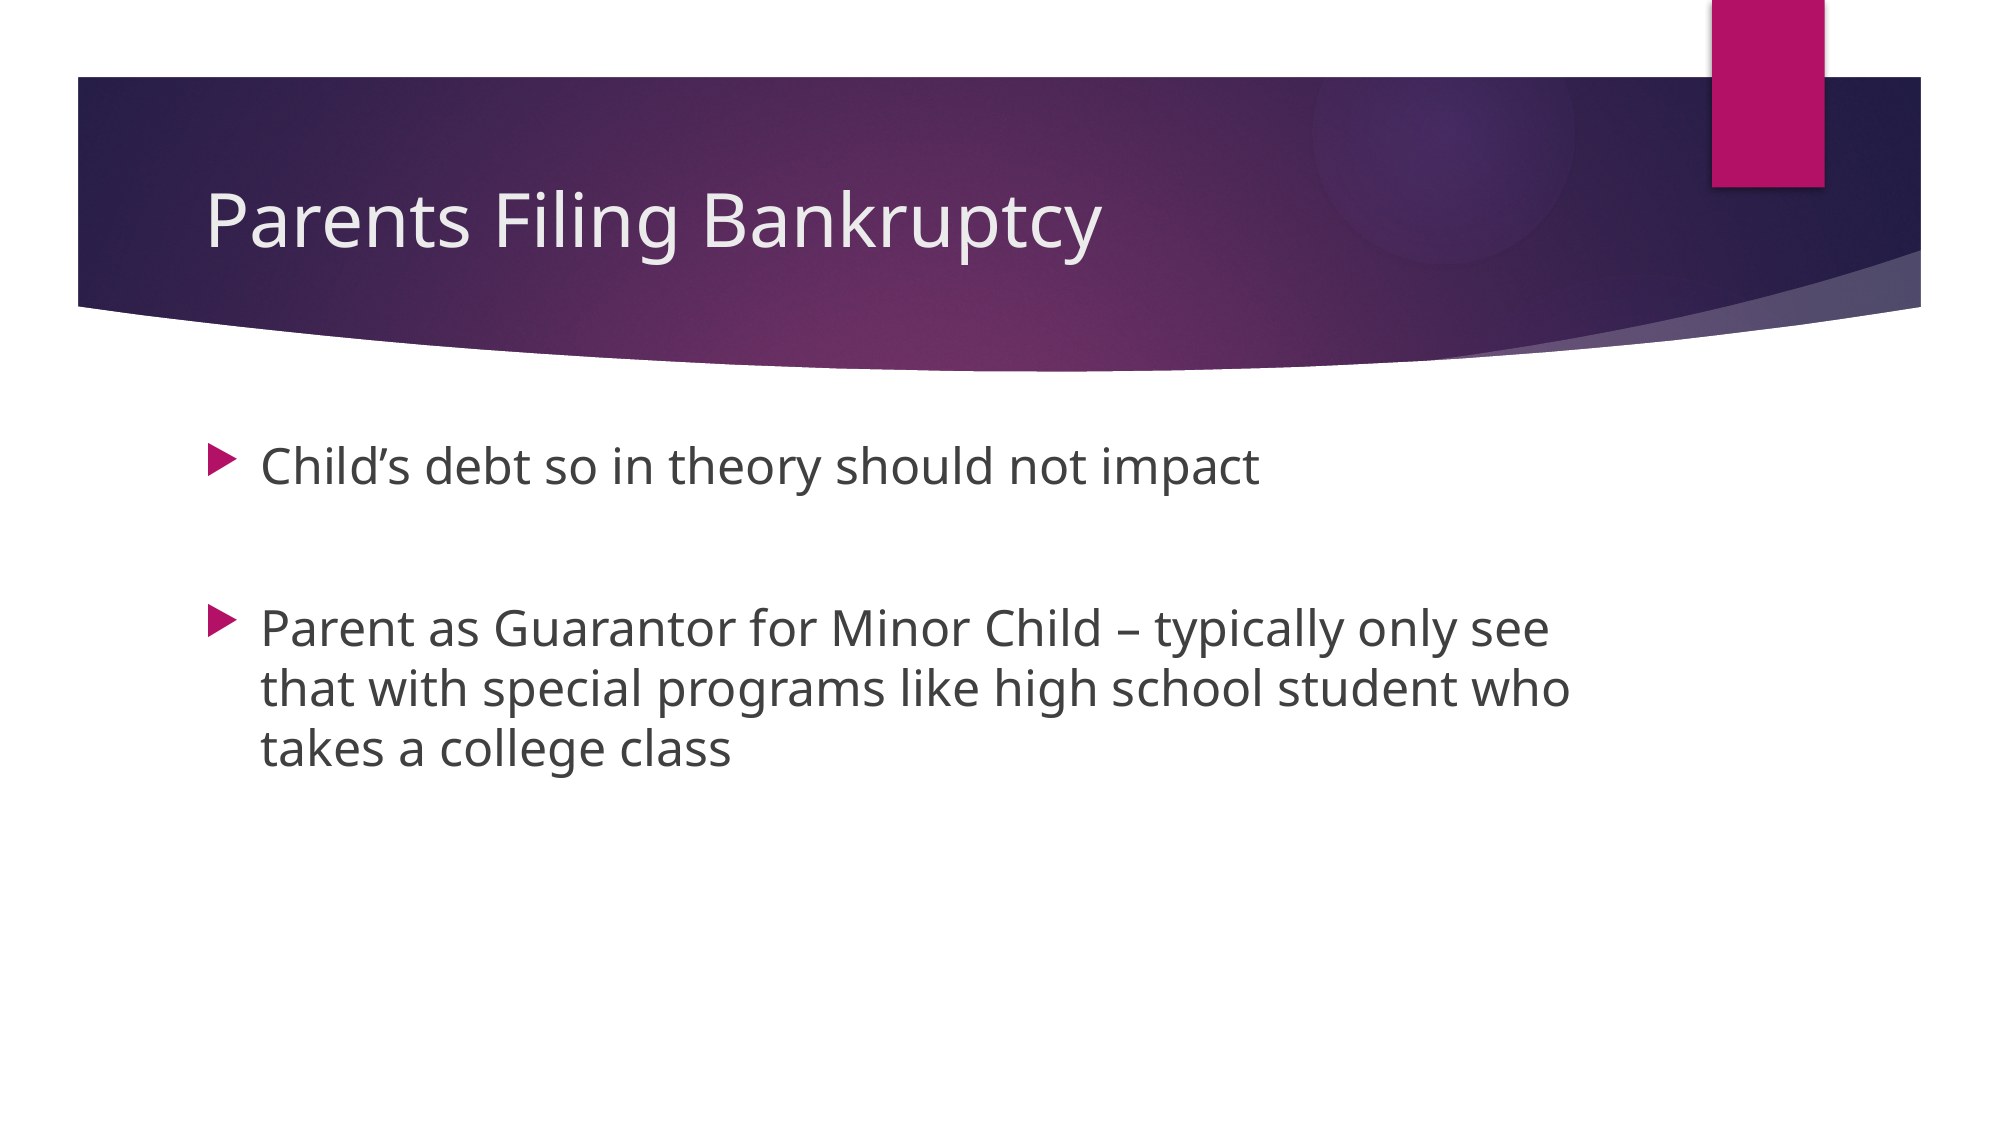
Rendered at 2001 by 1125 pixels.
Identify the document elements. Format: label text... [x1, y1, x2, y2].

title Parents Filing Bankruptcy [189, 159, 1627, 276]
list Child’s debt so in theory should not impact Parent as Guarantor for Minor Child – typically only see that with special programs like high school student who takes a college class [189, 427, 1638, 988]
